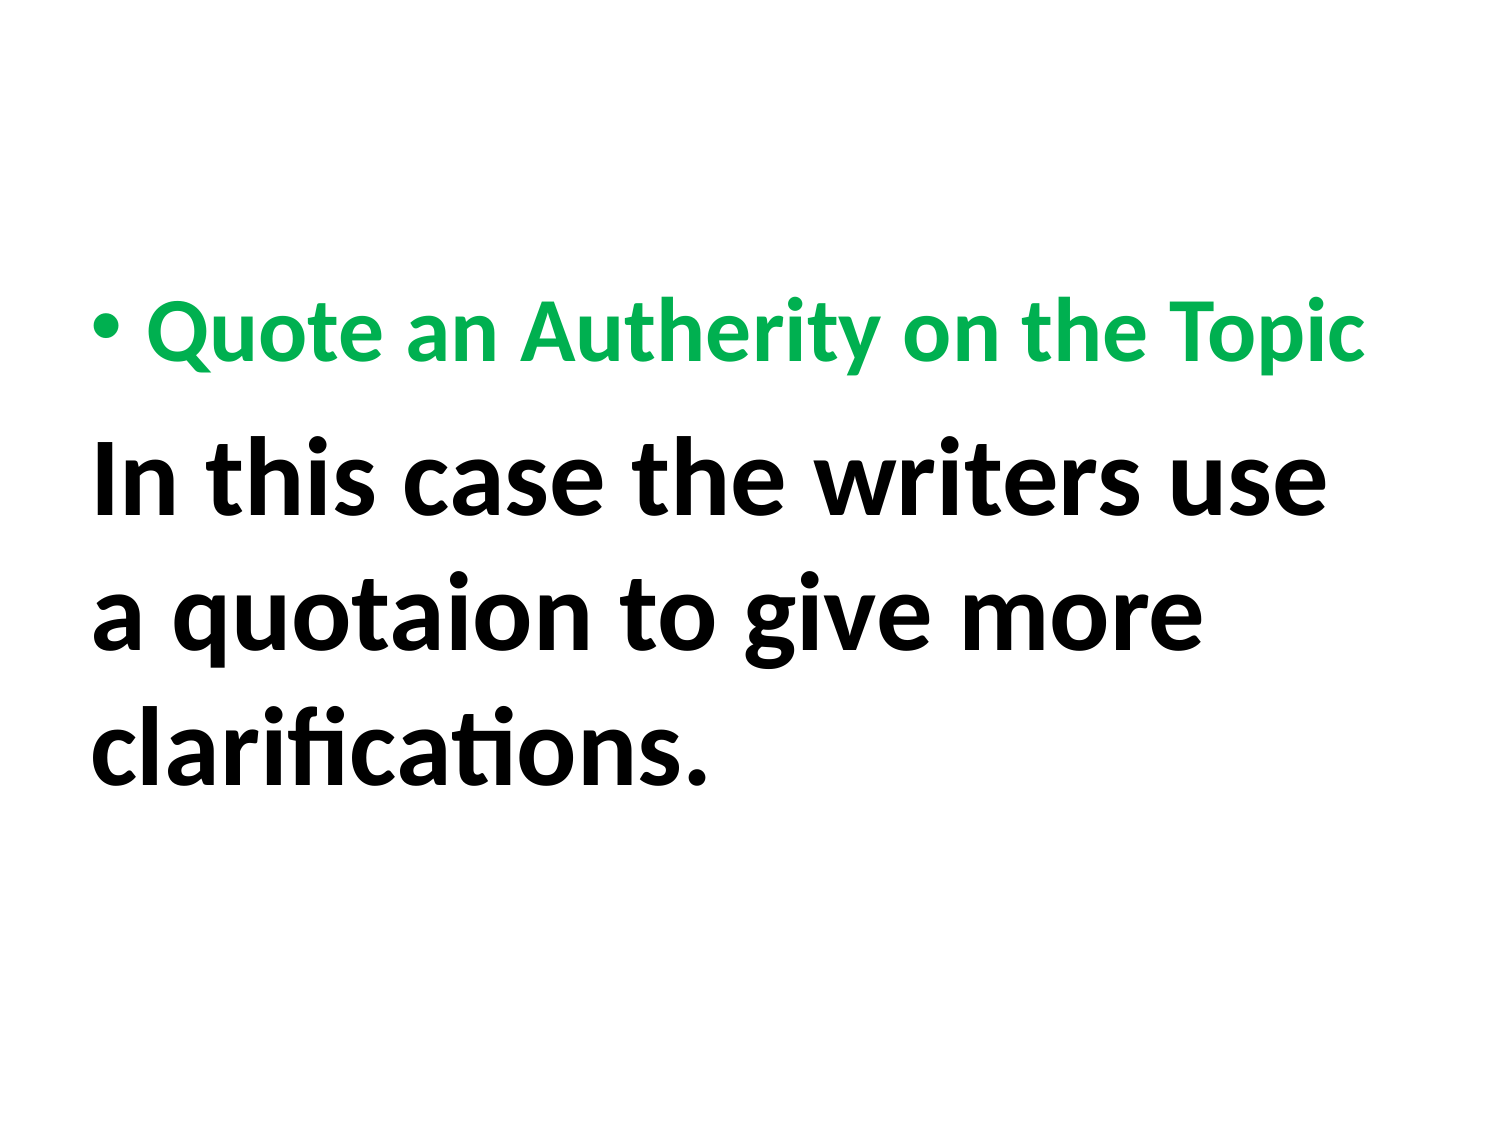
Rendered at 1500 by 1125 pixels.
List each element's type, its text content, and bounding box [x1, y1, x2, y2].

list Quote an Autherity on the Topic In this case the writers use a quotaion to give more clarifications. [75, 262, 1425, 1005]
